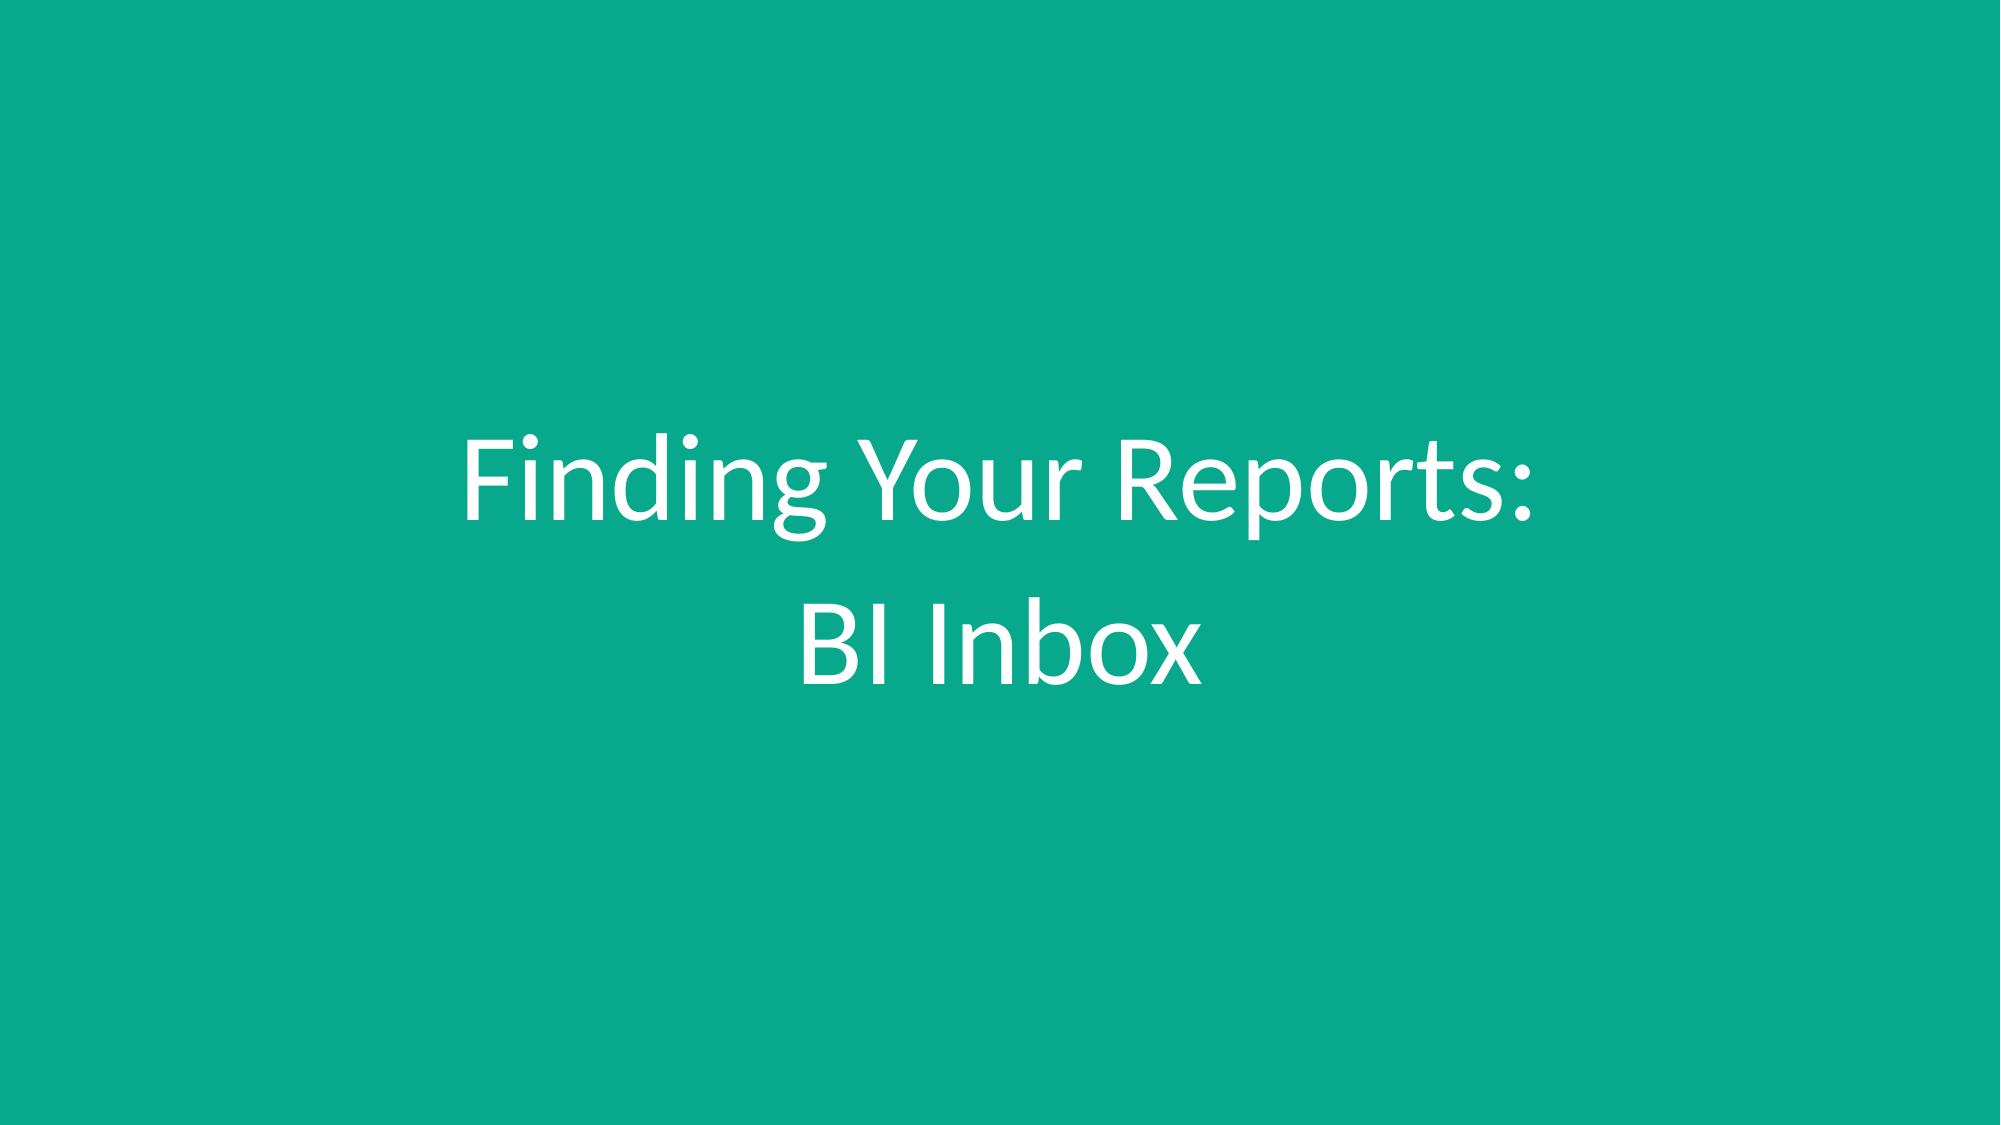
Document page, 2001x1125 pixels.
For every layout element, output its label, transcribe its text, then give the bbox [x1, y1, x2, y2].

list Finding Your Reports: BI Inbox [138, 241, 1862, 884]
